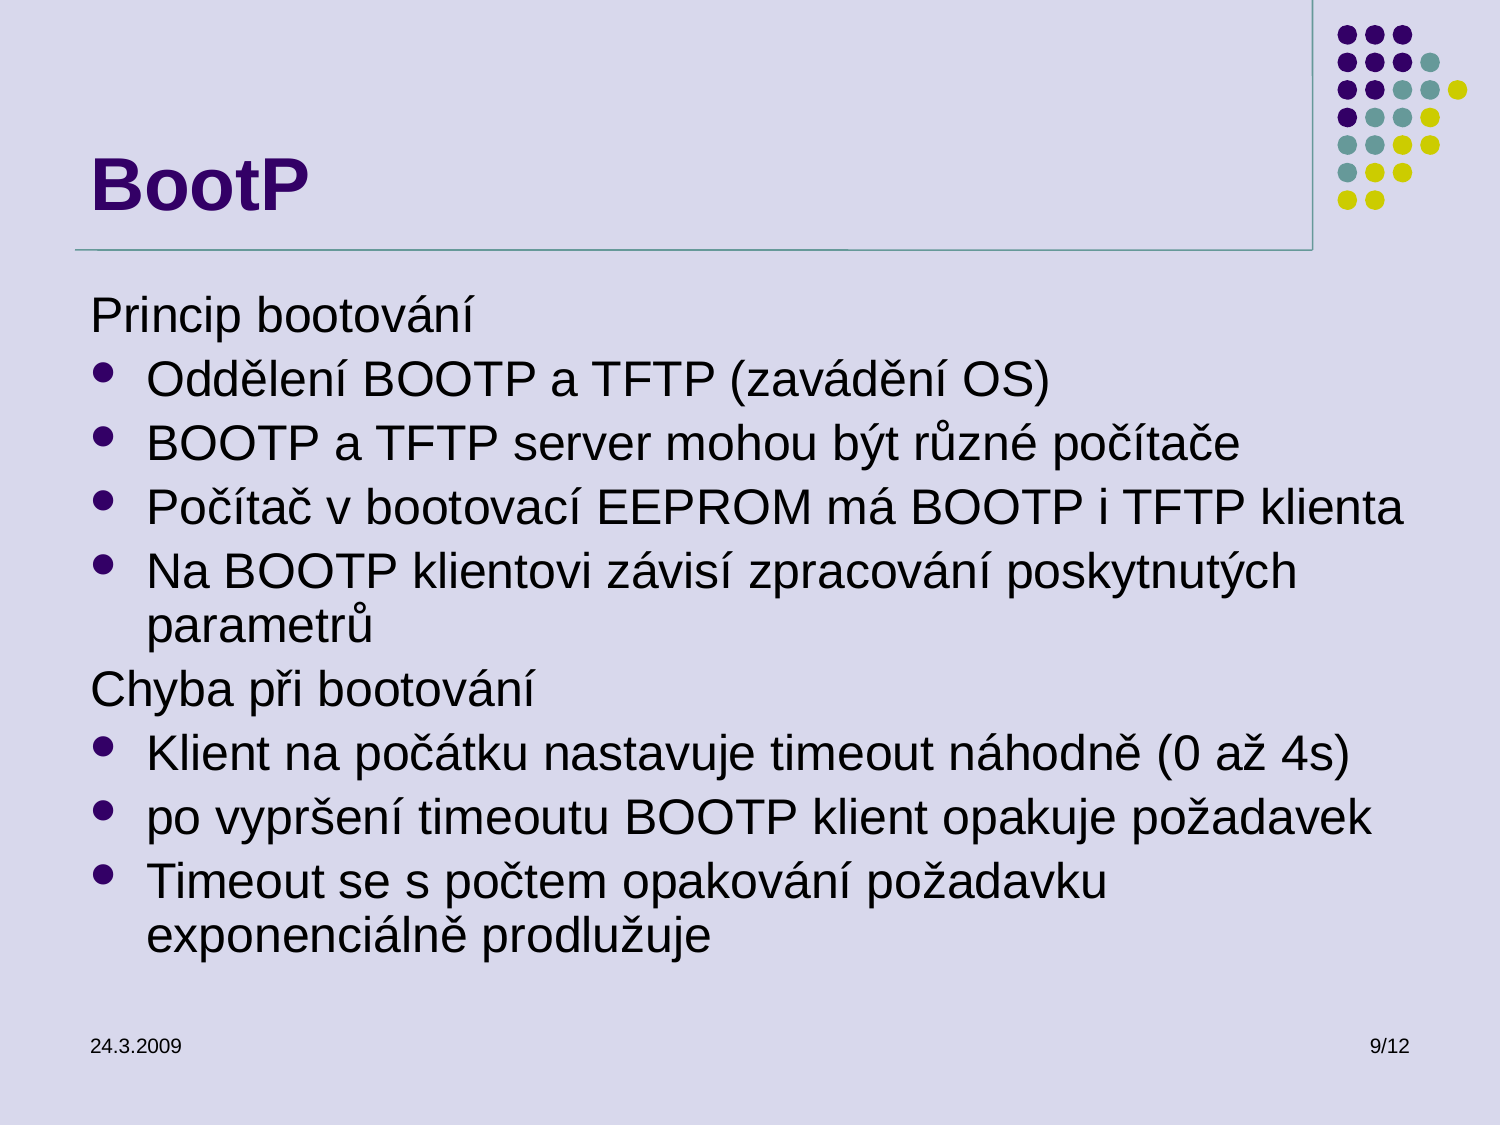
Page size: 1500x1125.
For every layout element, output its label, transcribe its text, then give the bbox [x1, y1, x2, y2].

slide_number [75, 1025, 425, 1100]
title BootP [75, 20, 1313, 233]
slide_number 9/12 [1074, 1025, 1425, 1100]
list Princip bootování Oddělení BOOTP a TFTP (zavádění OS) BOOTP a TFTP server mohou být různé počítače Počítač v bootovací EEPROM má BOOTP i TFTP klienta Na BOOTP klientovi závisí zpracování poskytnutých parametrů Chyba při bootování Klient na počátku nastavuje timeout náhodně (0 až 4s) po vypršení timeoutu BOOTP klient opakuje požadavek Timeout se s počtem opakování požadavku exponenciálně prodlužuje [75, 282, 1425, 1006]
